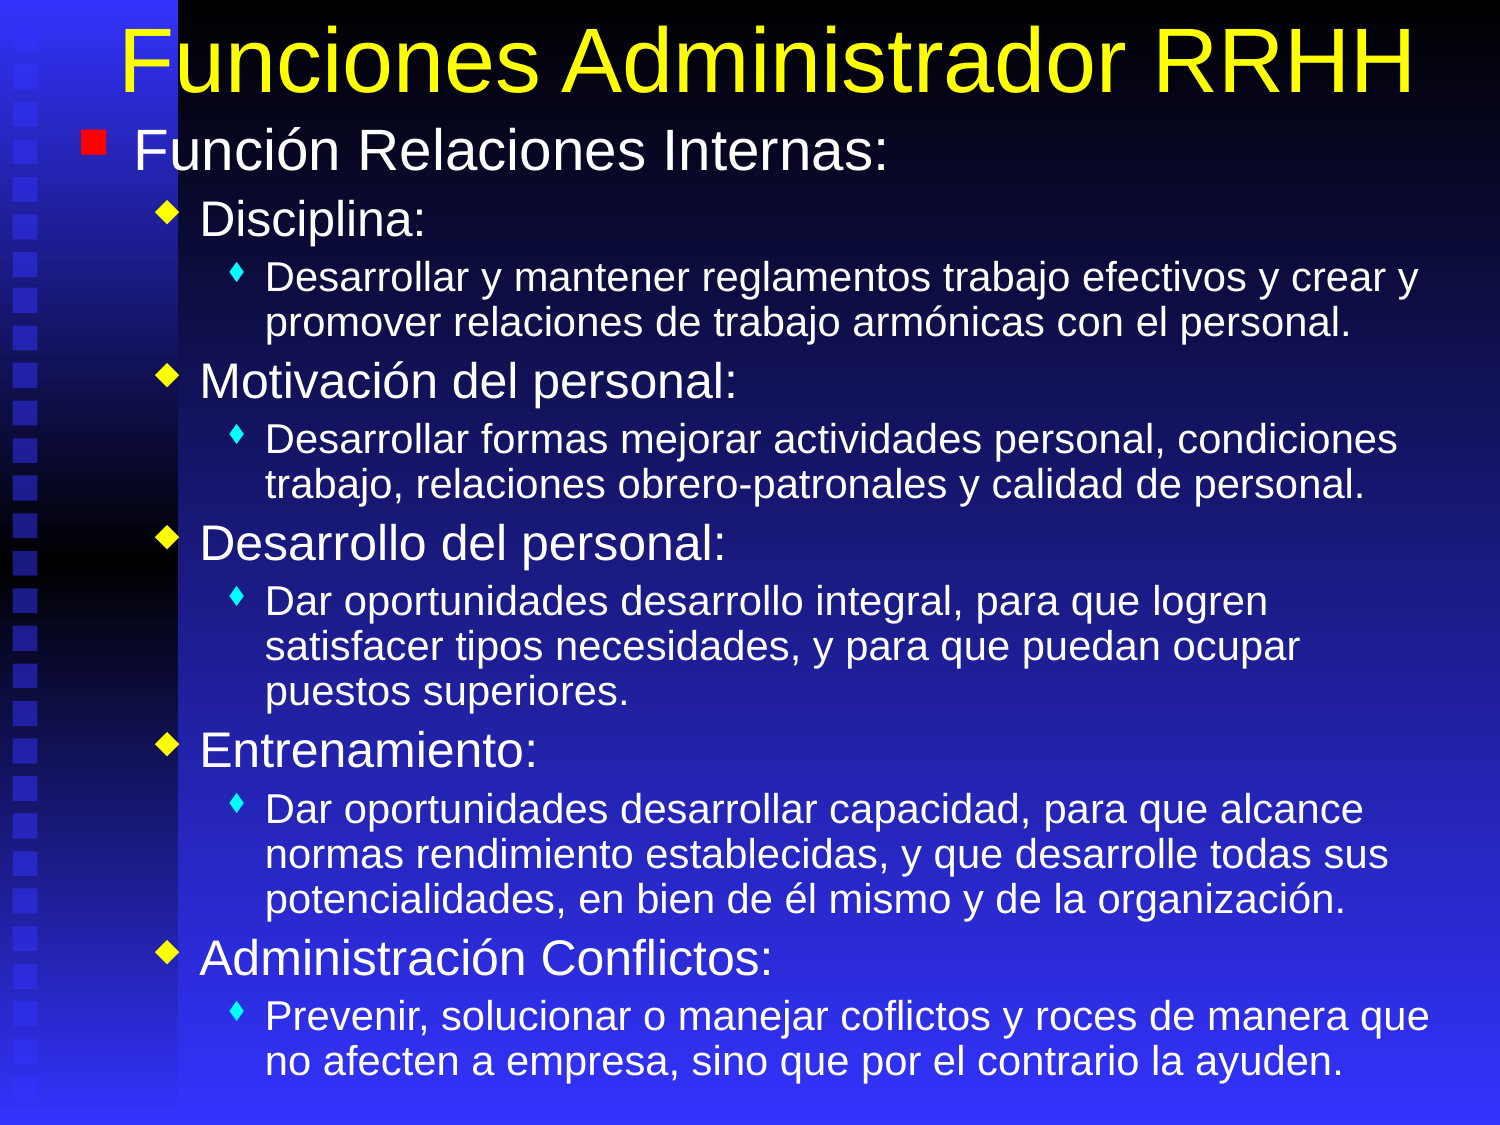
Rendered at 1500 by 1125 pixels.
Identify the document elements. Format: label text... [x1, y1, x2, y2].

title Funciones Administrador RRHH [99, 0, 1438, 112]
list Función Relaciones Internas: Disciplina: Desarrollar y mantener reglamentos trabajo efectivos y crear y promover relaciones de trabajo armónicas con el personal. Motivación del personal: Desarrollar formas mejorar actividades personal, condiciones trabajo, relaciones obrero-patronales y calidad de personal. Desarrollo del personal: Dar oportunidades desarrollo integral, para que logren satisfacer tipos necesidades, y para que puedan ocupar puestos superiores. Entrenamiento: Dar oportunidades desarrollar capacidad, para que alcance normas rendimiento establecidas, y que desarrolle todas sus potencialidades, en bien de él mismo y de la organización. Administración Conflictos: Prevenir, solucionar o manejar coflictos y roces de manera que no afecten a empresa, sino que por el contrario la ayuden. [62, 112, 1451, 1076]
